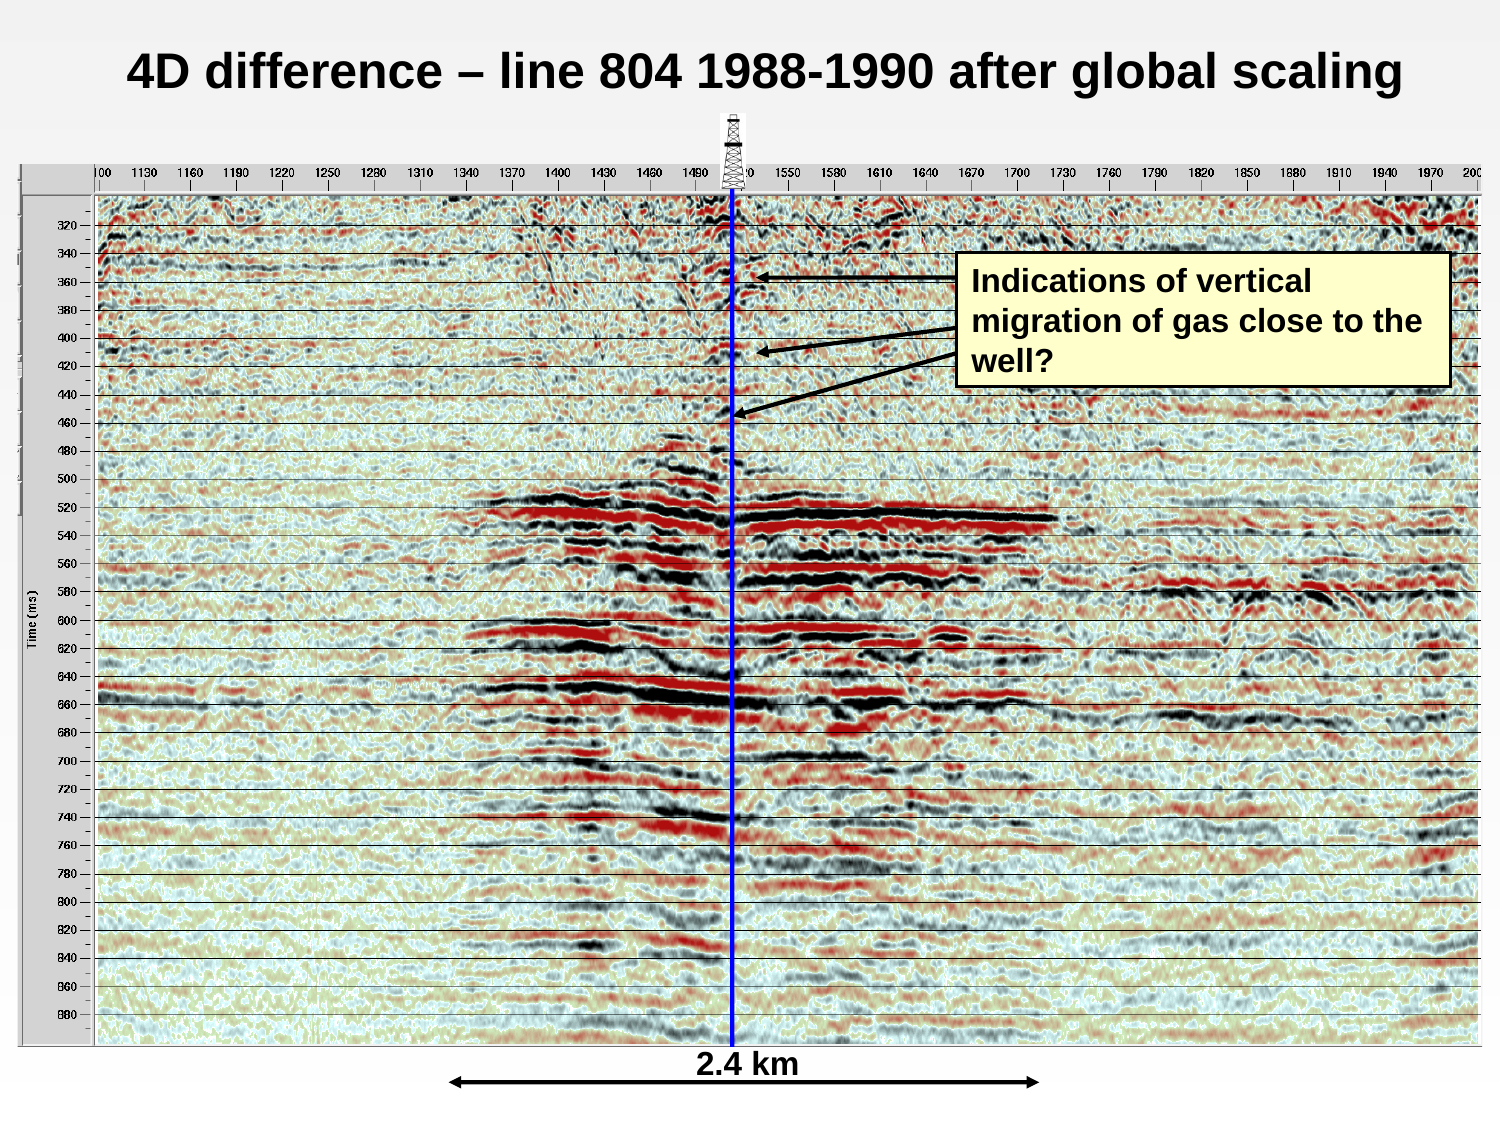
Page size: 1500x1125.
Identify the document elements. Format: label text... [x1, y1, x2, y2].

text_box 4D difference – line 804 1988-1990 after global scaling [111, 30, 1421, 106]
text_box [17, 113, 1483, 1091]
